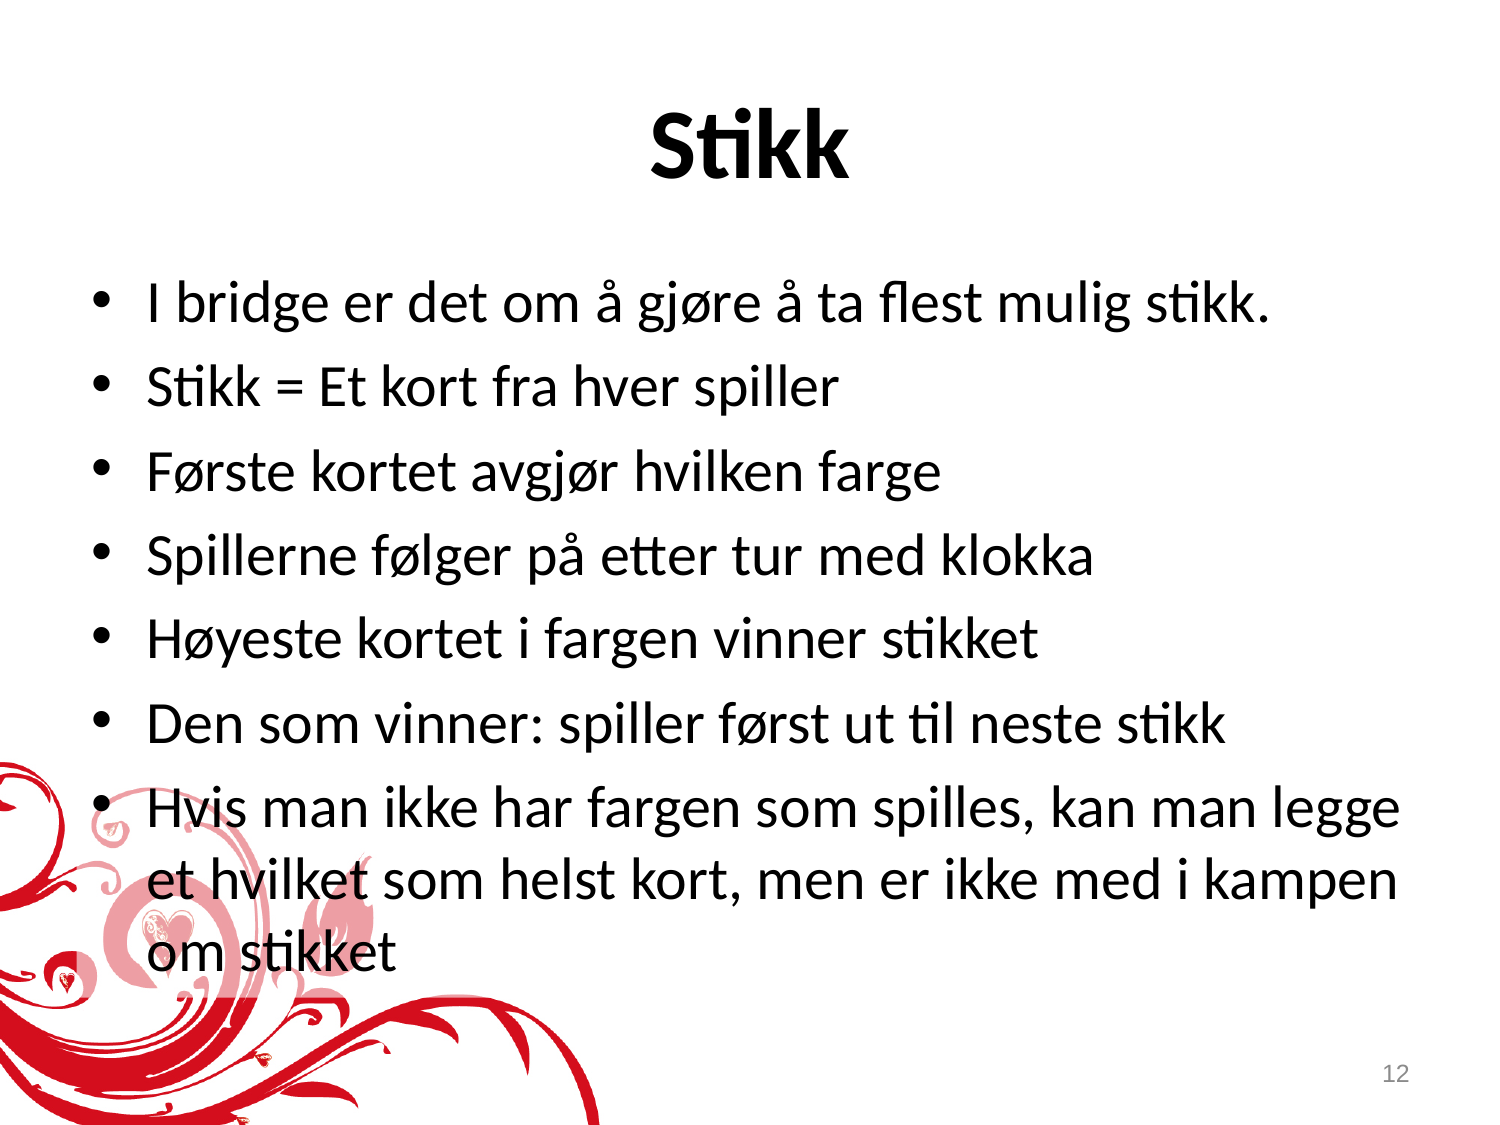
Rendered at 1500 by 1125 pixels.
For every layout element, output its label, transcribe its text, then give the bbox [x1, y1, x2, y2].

title Stikk [75, 45, 1425, 233]
picture [0, 0, 1500, 1125]
slide_number 12 [1074, 1042, 1425, 1103]
list I bridge er det om å gjøre å ta flest mulig stikk. Stikk = Et kort fra hver spiller Første kortet avgjør hvilken farge Spillerne følger på etter tur med klokka Høyeste kortet i fargen vinner stikket Den som vinner: spiller først ut til neste stikk Hvis man ikke har fargen som spilles, kan man legge et hvilket som helst kort, men er ikke med i kampen om stikket [76, 255, 1427, 998]
